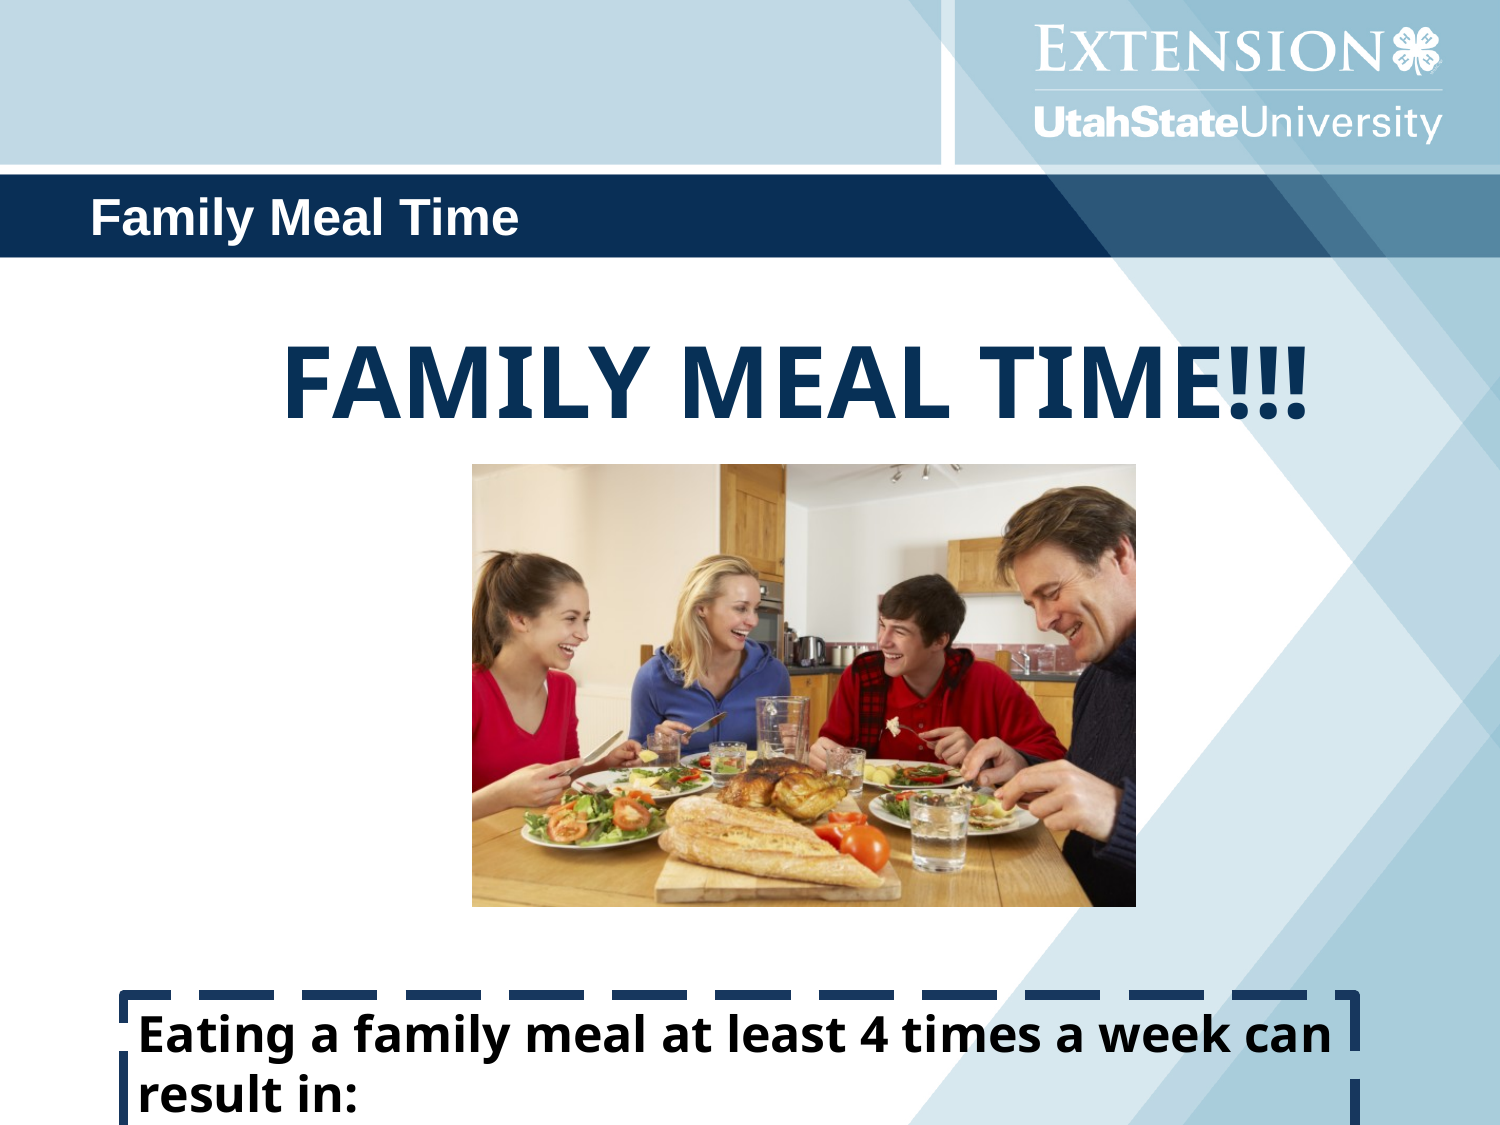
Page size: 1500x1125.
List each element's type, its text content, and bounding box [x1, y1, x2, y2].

text_box Eating a family meal at least 4 times a week can result in: [123, 995, 1355, 1125]
picture [0, 0, 1500, 1125]
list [471, 464, 1136, 908]
list FAMILY MEAL TIME!!! [255, 316, 1337, 446]
title Family Meal Time [75, 175, 941, 262]
